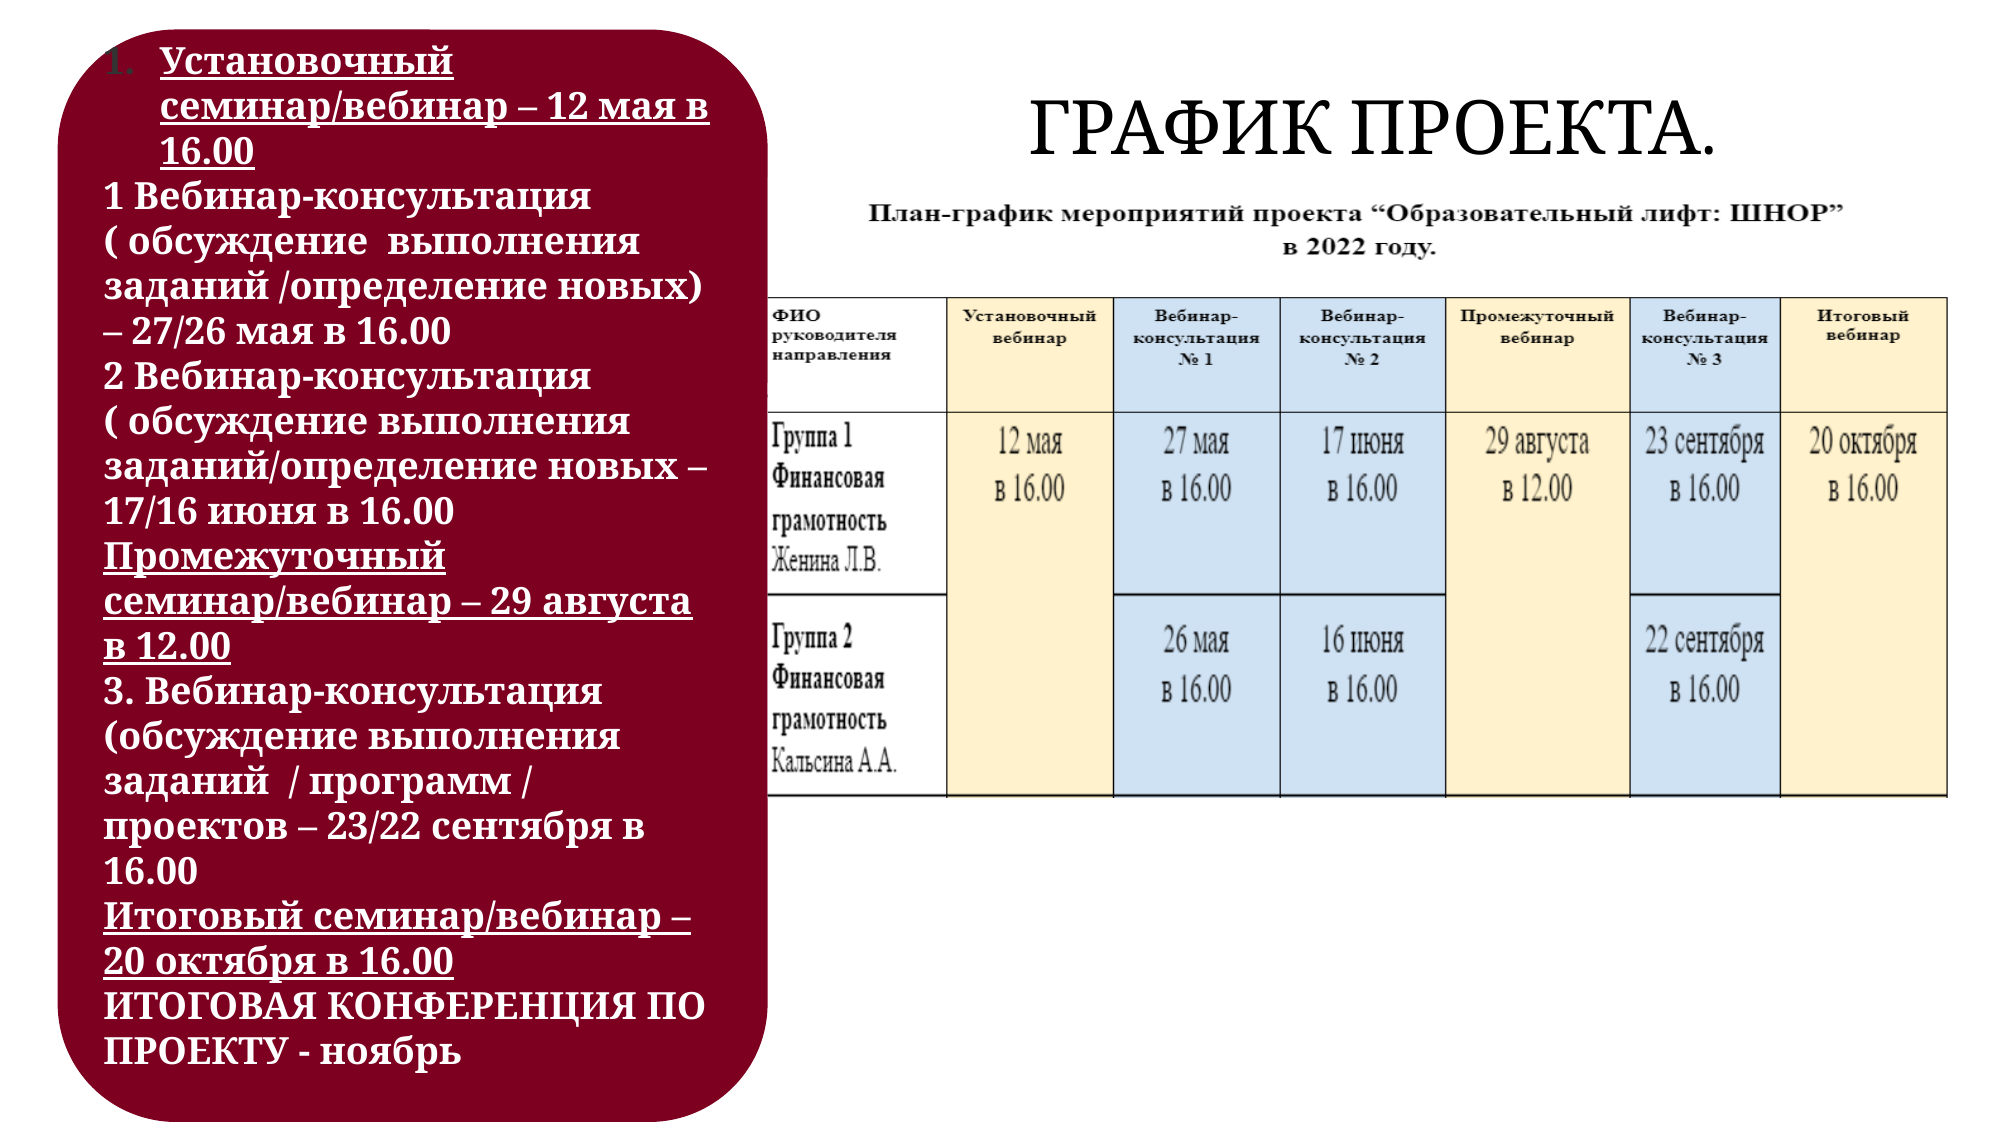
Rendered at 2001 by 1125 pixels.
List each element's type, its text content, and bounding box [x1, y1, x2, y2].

text_box ГРАФИК ПРОЕКТА. [749, 72, 1979, 177]
text_box Установочный семинар/вебинар – 12 мая в 16.00 1 Вебинар-консультация ( обсуждение выполнения заданий /определение новых) – 27/26 мая в 16.00 2 Вебинар-консультация ( обсуждение выполнения заданий/определение новых – 17/16 июня в 16.00 Промежуточный семинар/вебинар – 29 августа в 12.00 3. Вебинар-консультация (обсуждение выполнения заданий / программ / проектов – 23/22 сентября в 16.00 Итоговый семинар/вебинар – 20 октября в 16.00 ИТОГОВАЯ КОНФЕРЕНЦИЯ ПО ПРОЕКТУ - ноябрь [88, 29, 738, 1080]
picture [767, 176, 1949, 798]
text_box [57, 68, 768, 1122]
